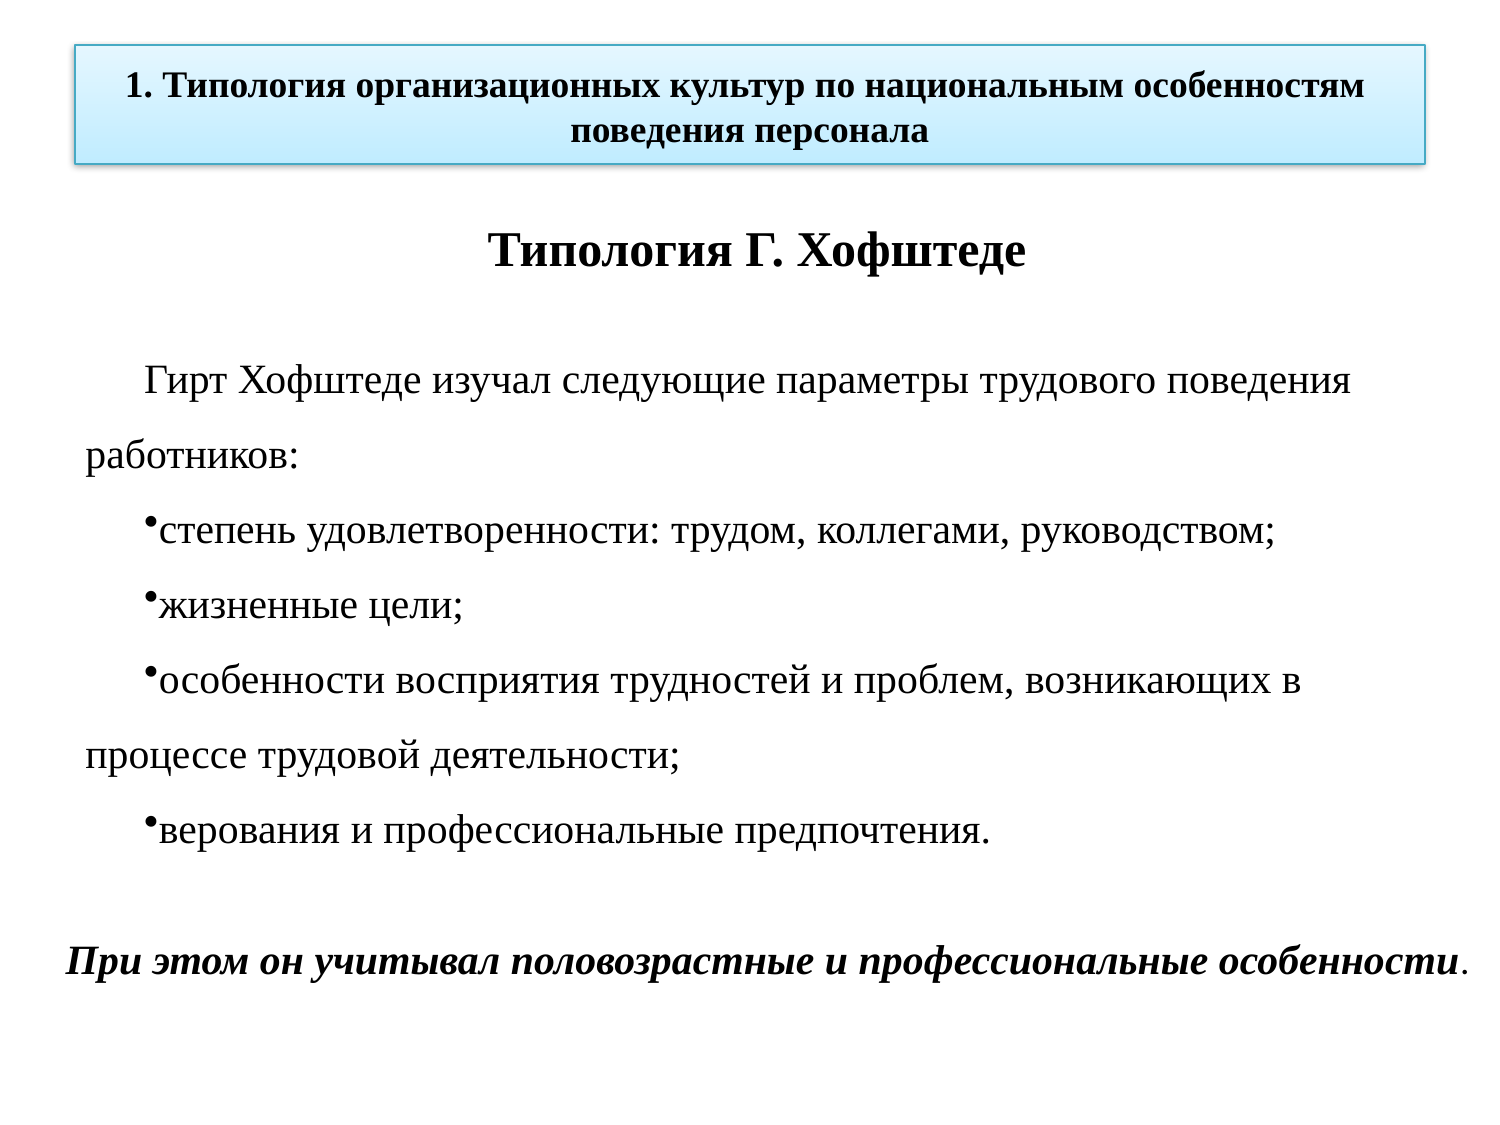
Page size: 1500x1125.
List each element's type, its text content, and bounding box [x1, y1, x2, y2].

text_box Гирт Хофштеде изучал следующие параметры трудового поведения работников: степень удовлетворенности: трудом, коллегами, руководством; жизненные цели; особенности восприятия трудностей и проблем, возникающих в процессе трудовой деятельности; верования и профессиональные предпочтения. [70, 319, 1372, 859]
text_box 1. Типология организационных культур по национальным особенностям поведения персонала [74, 44, 1426, 165]
text_box При этом он учитывал половозрастные и профессиональные особенности. [35, 925, 1500, 991]
title Типология Г. Хофштеде [82, 199, 1432, 293]
